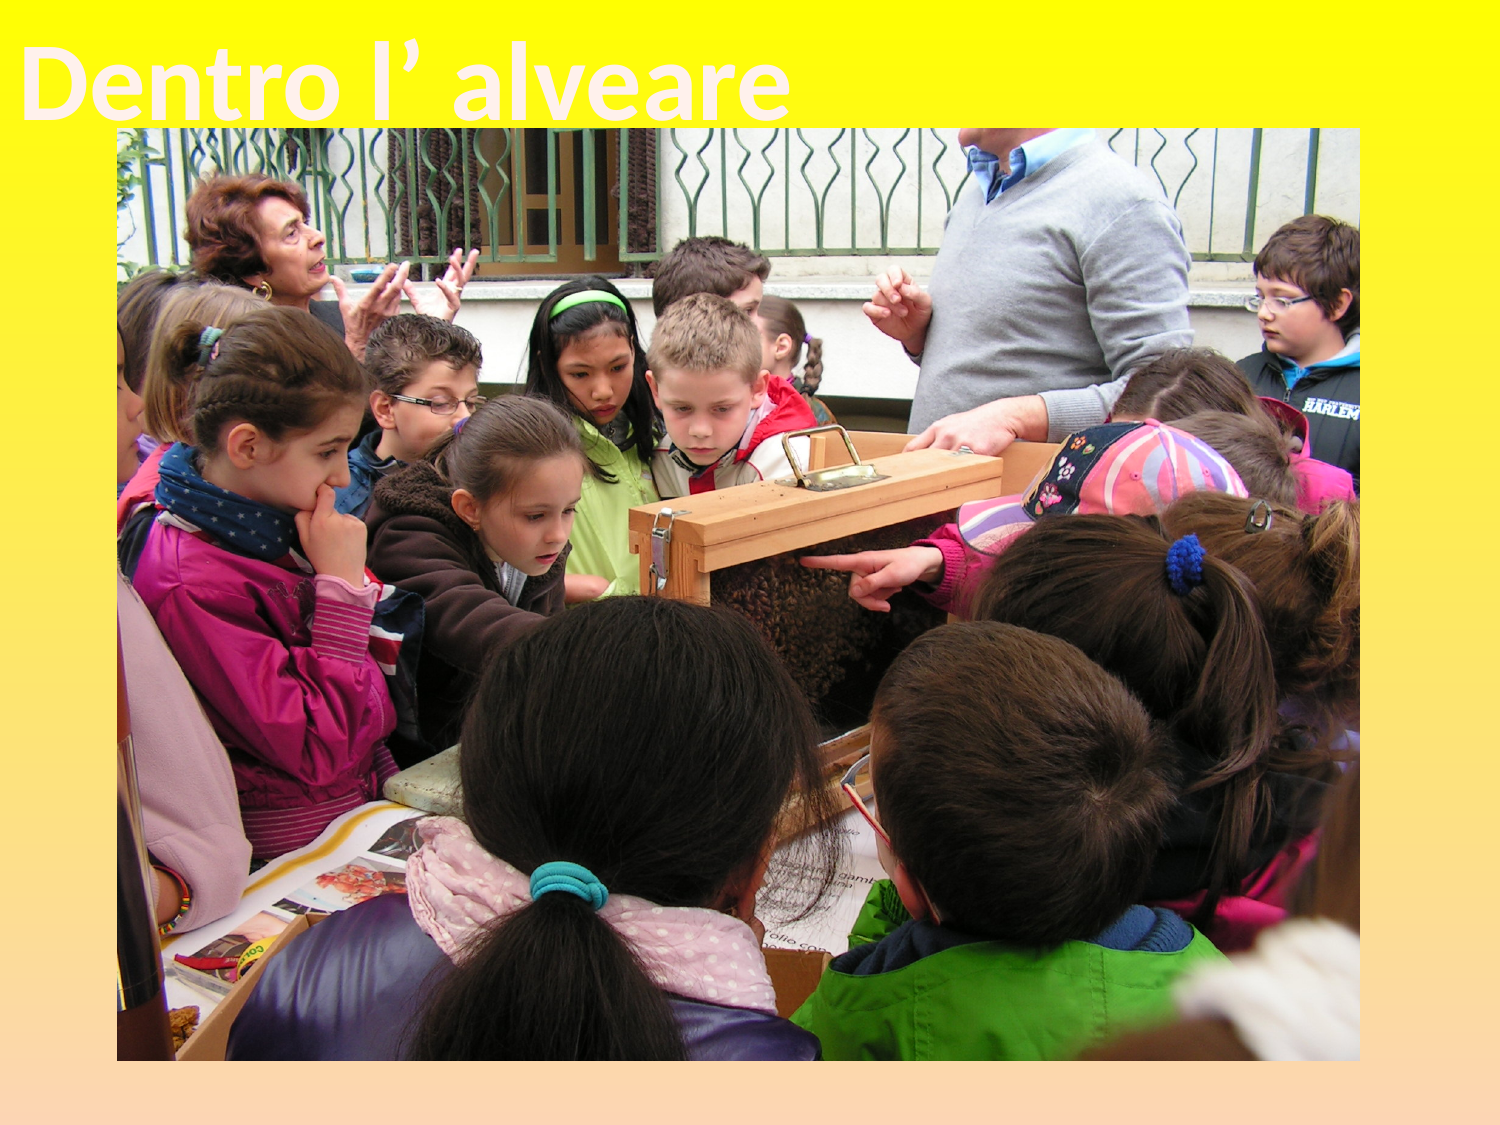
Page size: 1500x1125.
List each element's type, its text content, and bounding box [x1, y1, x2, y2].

text_box Dentro l’ alveare [3, 0, 810, 150]
picture [116, 128, 1360, 1061]
